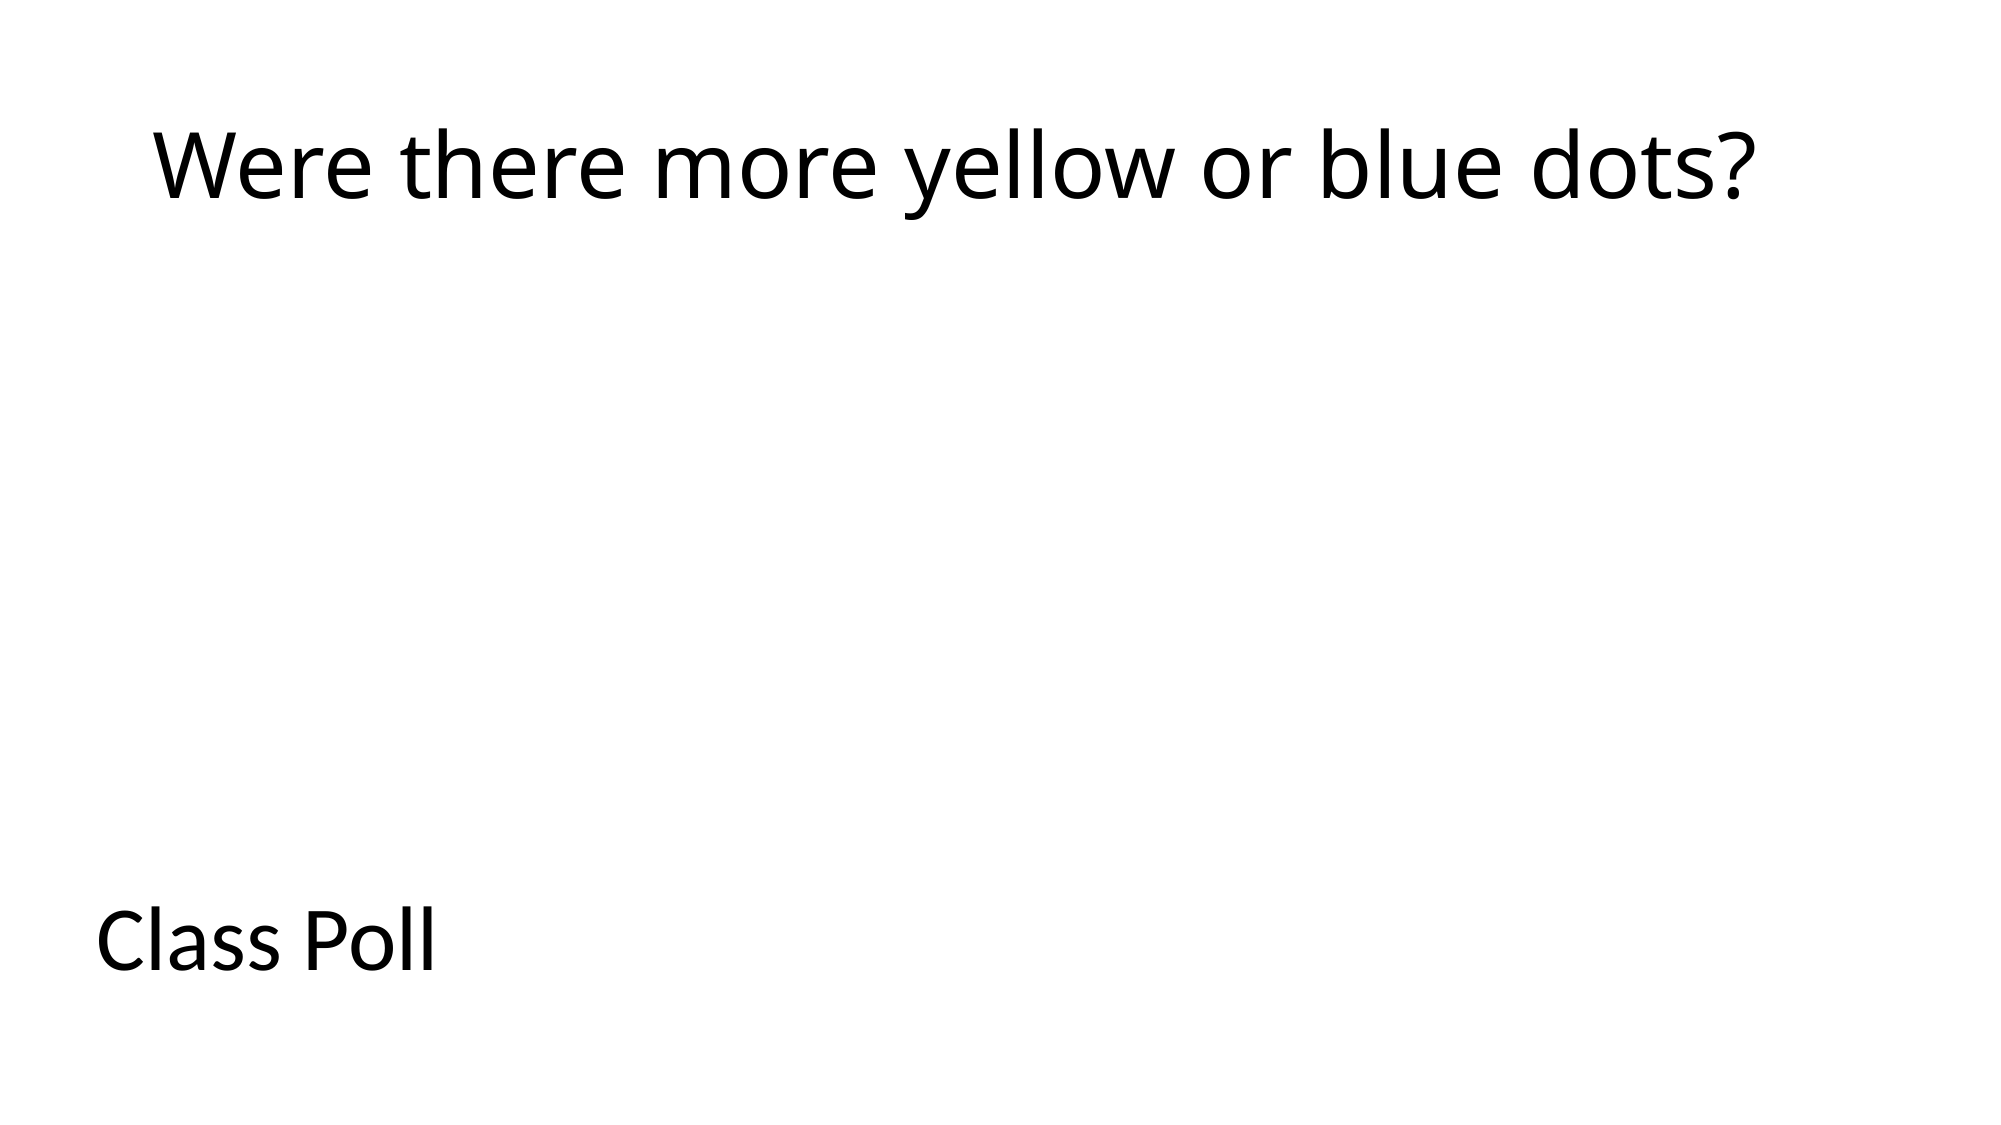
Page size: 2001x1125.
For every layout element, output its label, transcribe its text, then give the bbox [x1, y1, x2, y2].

list Class Poll [81, 883, 555, 1060]
title Were there more yellow or blue dots? [137, 59, 1863, 278]
